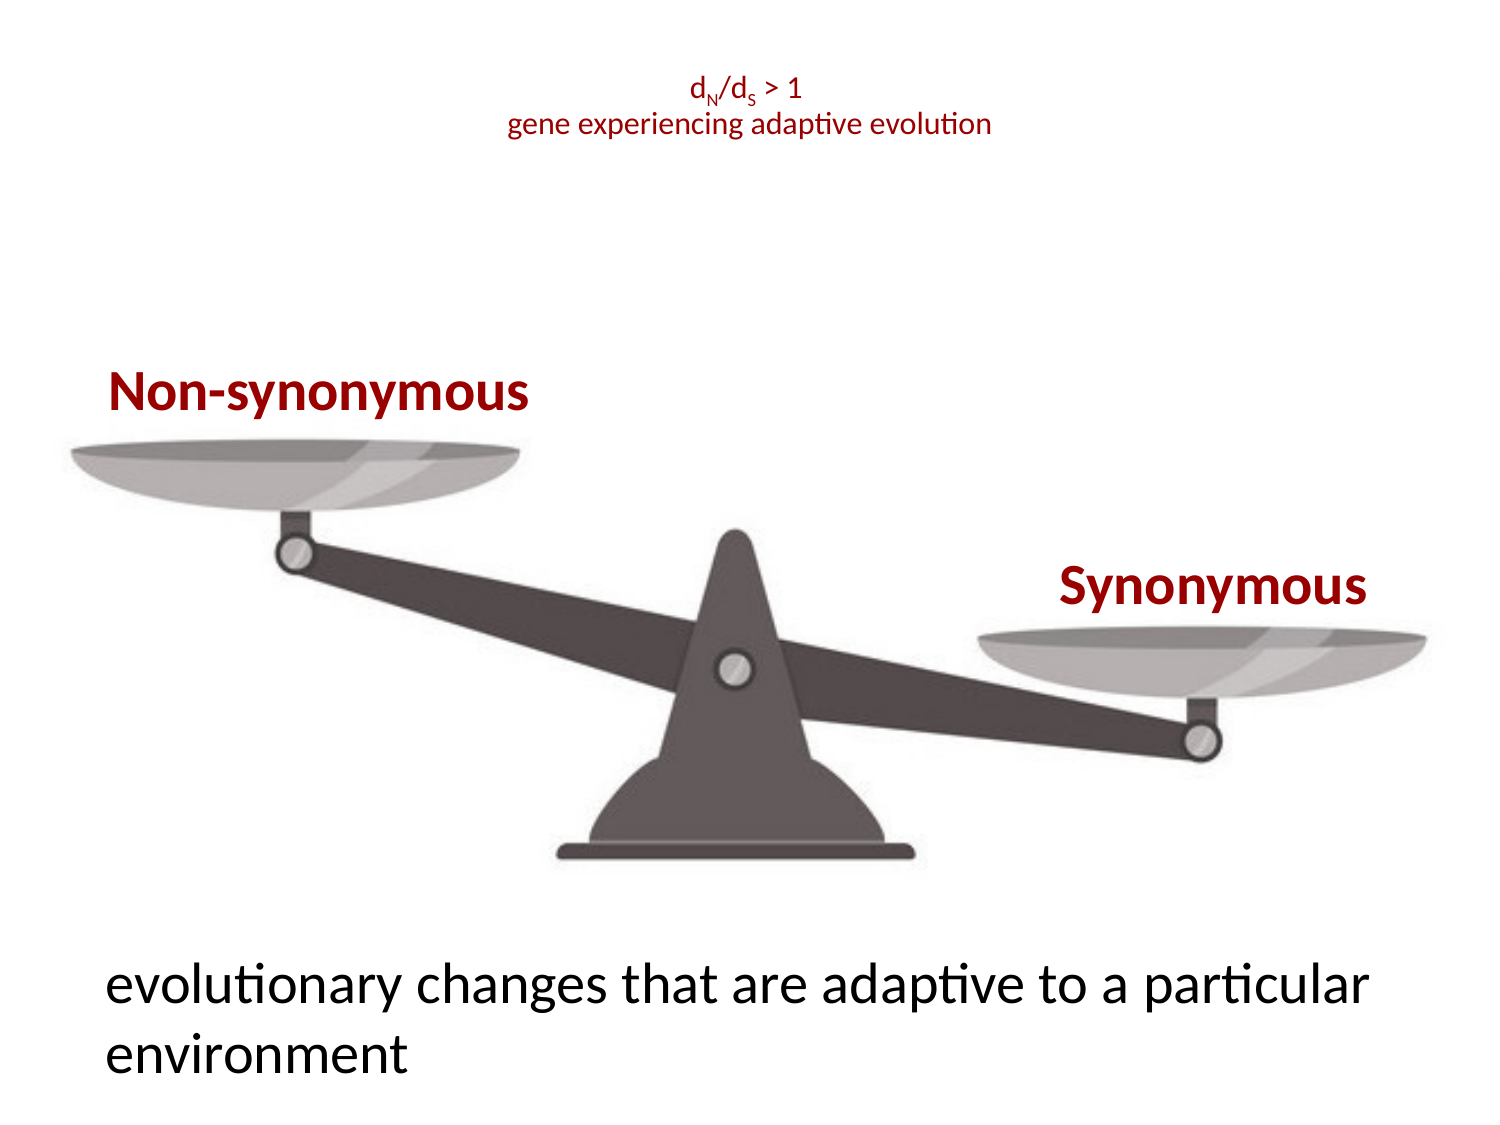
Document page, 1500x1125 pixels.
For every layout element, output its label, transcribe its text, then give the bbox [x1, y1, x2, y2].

picture [0, 276, 1500, 1017]
text_box evolutionary changes that are adaptive to a particular environment [90, 1017, 1410, 1093]
title dN/dS > 1 gene experiencing adaptive evolution [16, 59, 1484, 188]
